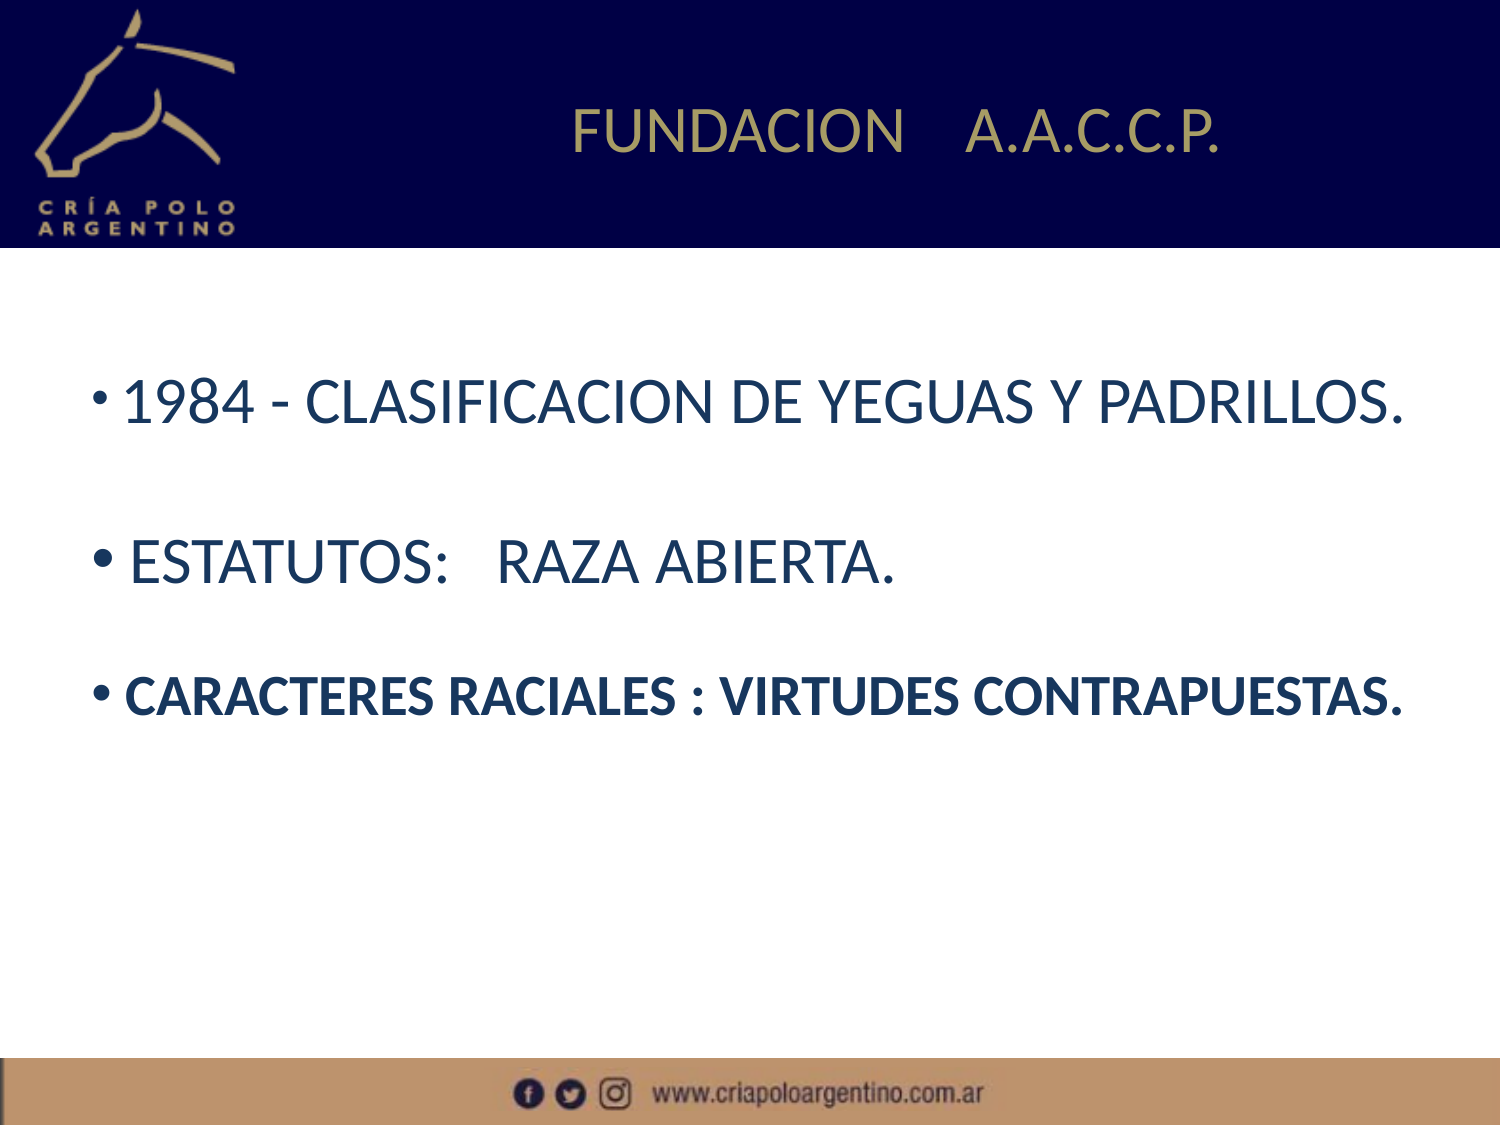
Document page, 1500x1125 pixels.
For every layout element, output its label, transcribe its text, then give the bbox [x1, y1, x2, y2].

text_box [0, 0, 1500, 249]
text_box 1984 - CLASIFICACION DE YEGUAS Y PADRILLOS. ESTATUTOS: RAZA ABIERTA. CARACTERES RACIALES : VIRTUDES CONTRAPUESTAS. [76, 349, 1500, 780]
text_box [0, 1058, 1500, 1125]
